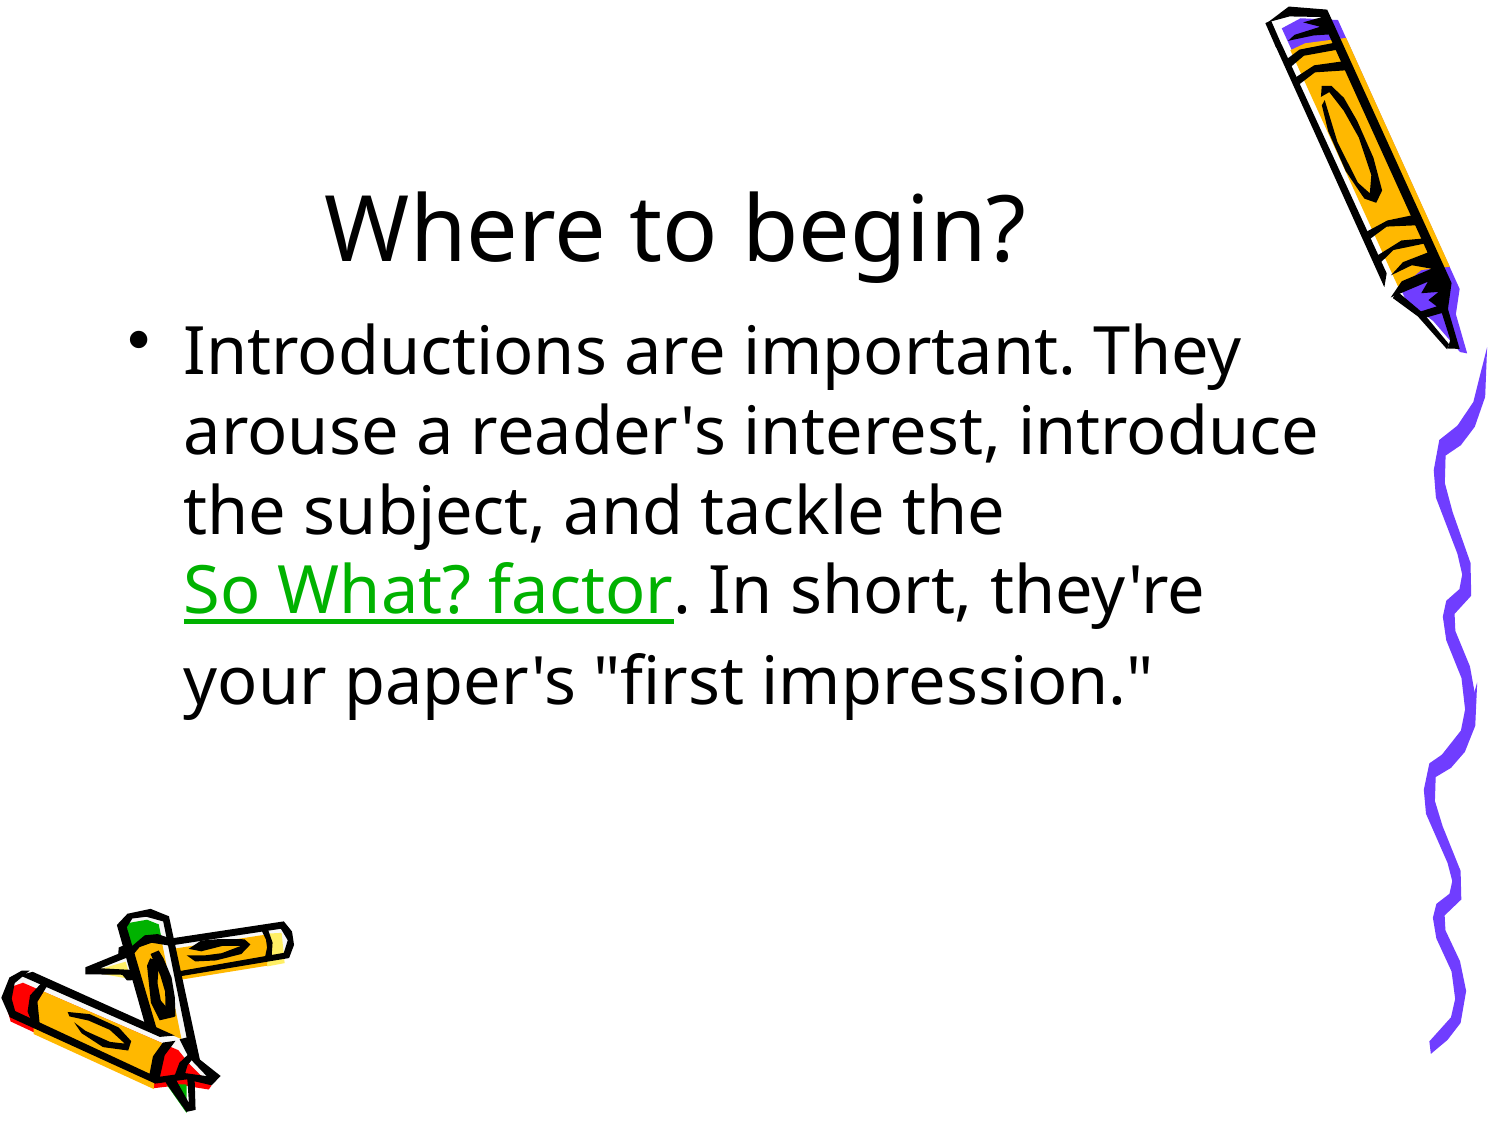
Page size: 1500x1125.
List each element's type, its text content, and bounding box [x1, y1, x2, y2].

list Introductions are important. They arouse a reader's interest, introduce the subject, and tackle the So What? factor. In short, they're your paper's "first impression." [112, 299, 1376, 901]
title Where to begin? [112, 24, 1240, 288]
